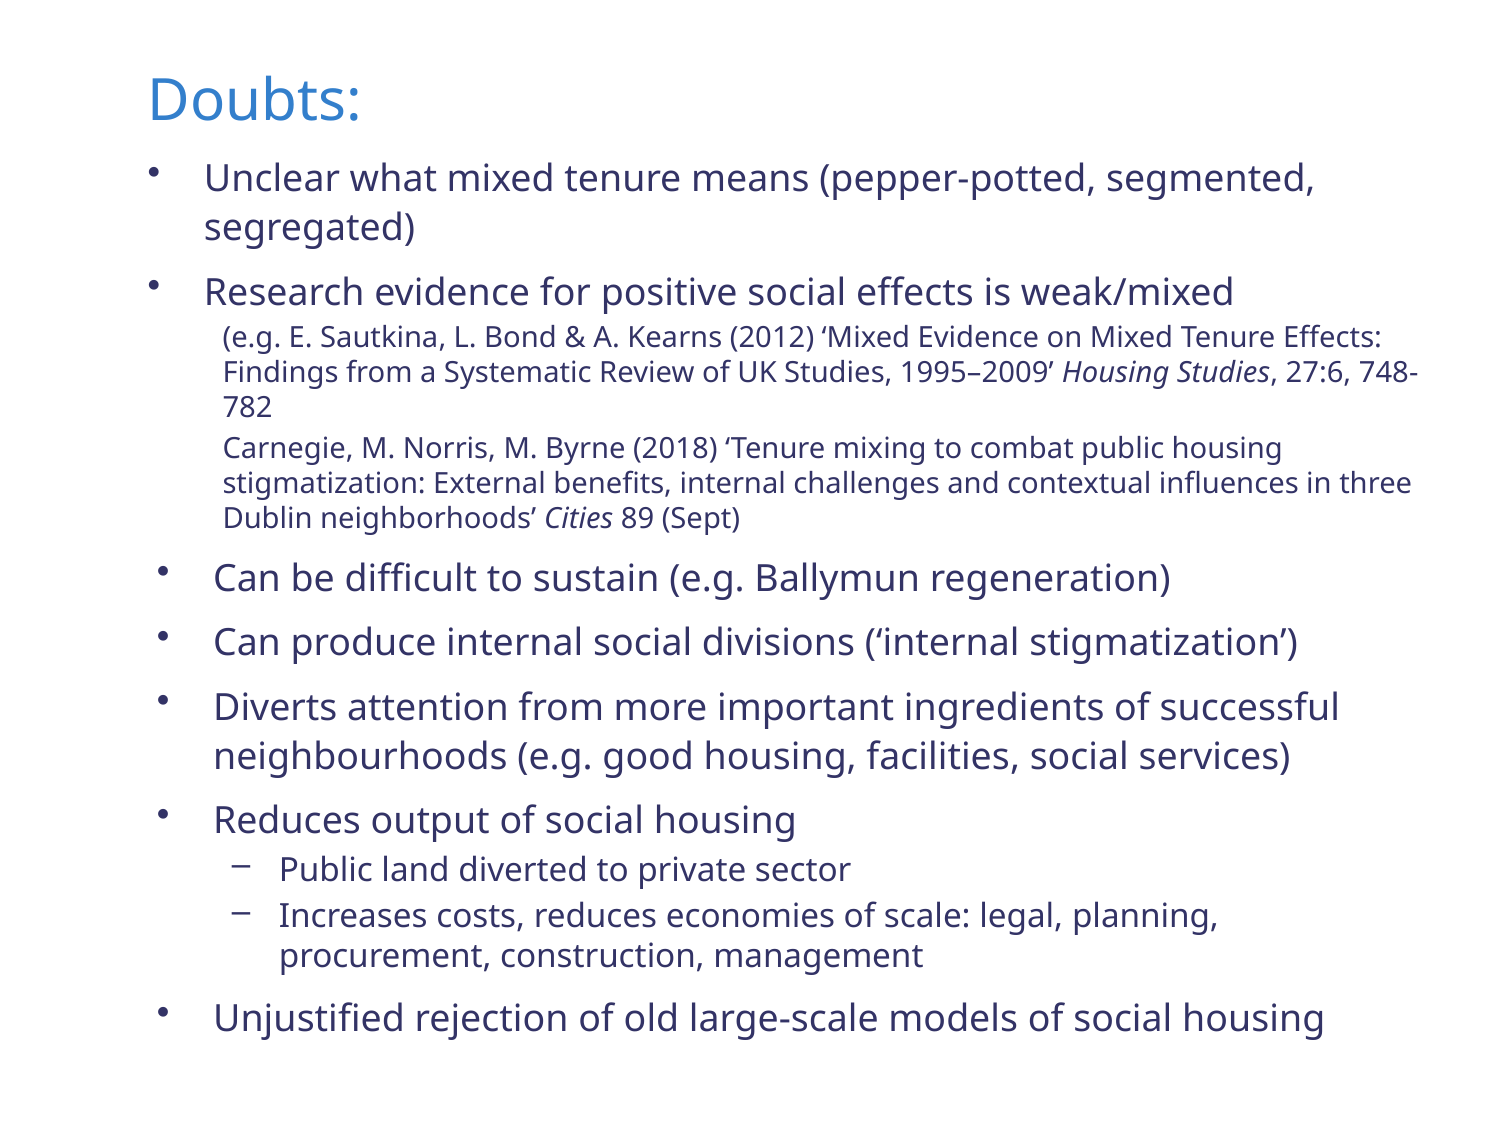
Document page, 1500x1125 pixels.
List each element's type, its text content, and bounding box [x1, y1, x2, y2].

title Doubts: [147, 55, 1429, 148]
list Unclear what mixed tenure means (pepper-potted, segmented, segregated) Research evidence for positive social effects is weak/mixed (e.g. E. Sautkina, L. Bond & A. Kearns (2012) ‘Mixed Evidence on Mixed Tenure Effects: Findings from a Systematic Review of UK Studies, 1995–2009’ Housing Studies, 27:6, 748-782 Carnegie, M. Norris, M. Byrne (2018) ‘Tenure mixing to combat public housing stigmatization: External beneﬁts, internal challenges and contextual inﬂuences in three Dublin neighborhoods’ Cities 89 (Sept) Can be difficult to sustain (e.g. Ballymun regeneration) Can produce internal social divisions (‘internal stigmatization’) Diverts attention from more important ingredients of successful neighbourhoods (e.g. good housing, facilities, social services) Reduces output of social housing Public land diverted to private sector Increases costs, reduces economies of scale: legal, planning, procurement, construction, management Unjustified rejection of old large-scale models of social housing [147, 148, 1429, 1051]
